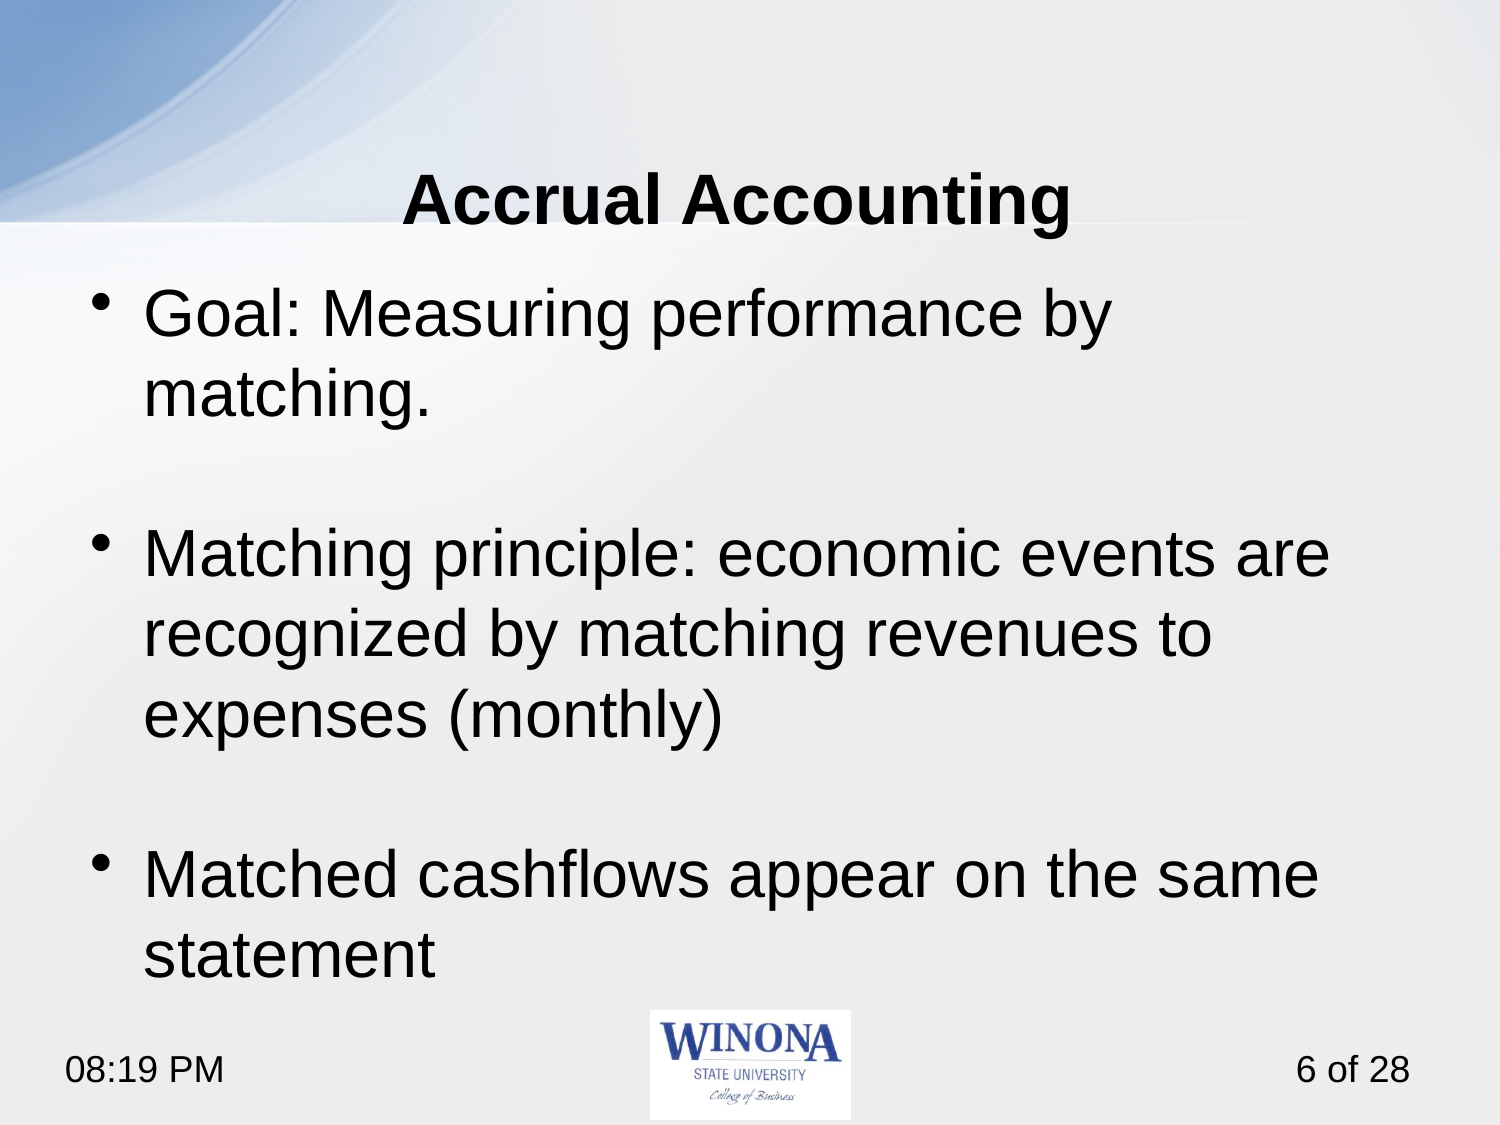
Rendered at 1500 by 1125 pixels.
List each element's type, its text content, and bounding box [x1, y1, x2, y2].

title Accrual Accounting [24, 58, 1450, 247]
picture [0, 0, 1500, 1125]
list Goal: Measuring performance by matching. Matching principle: economic events are recognized by matching revenues to expenses (monthly) Matched cashflows appear on the same statement [75, 262, 1426, 1005]
